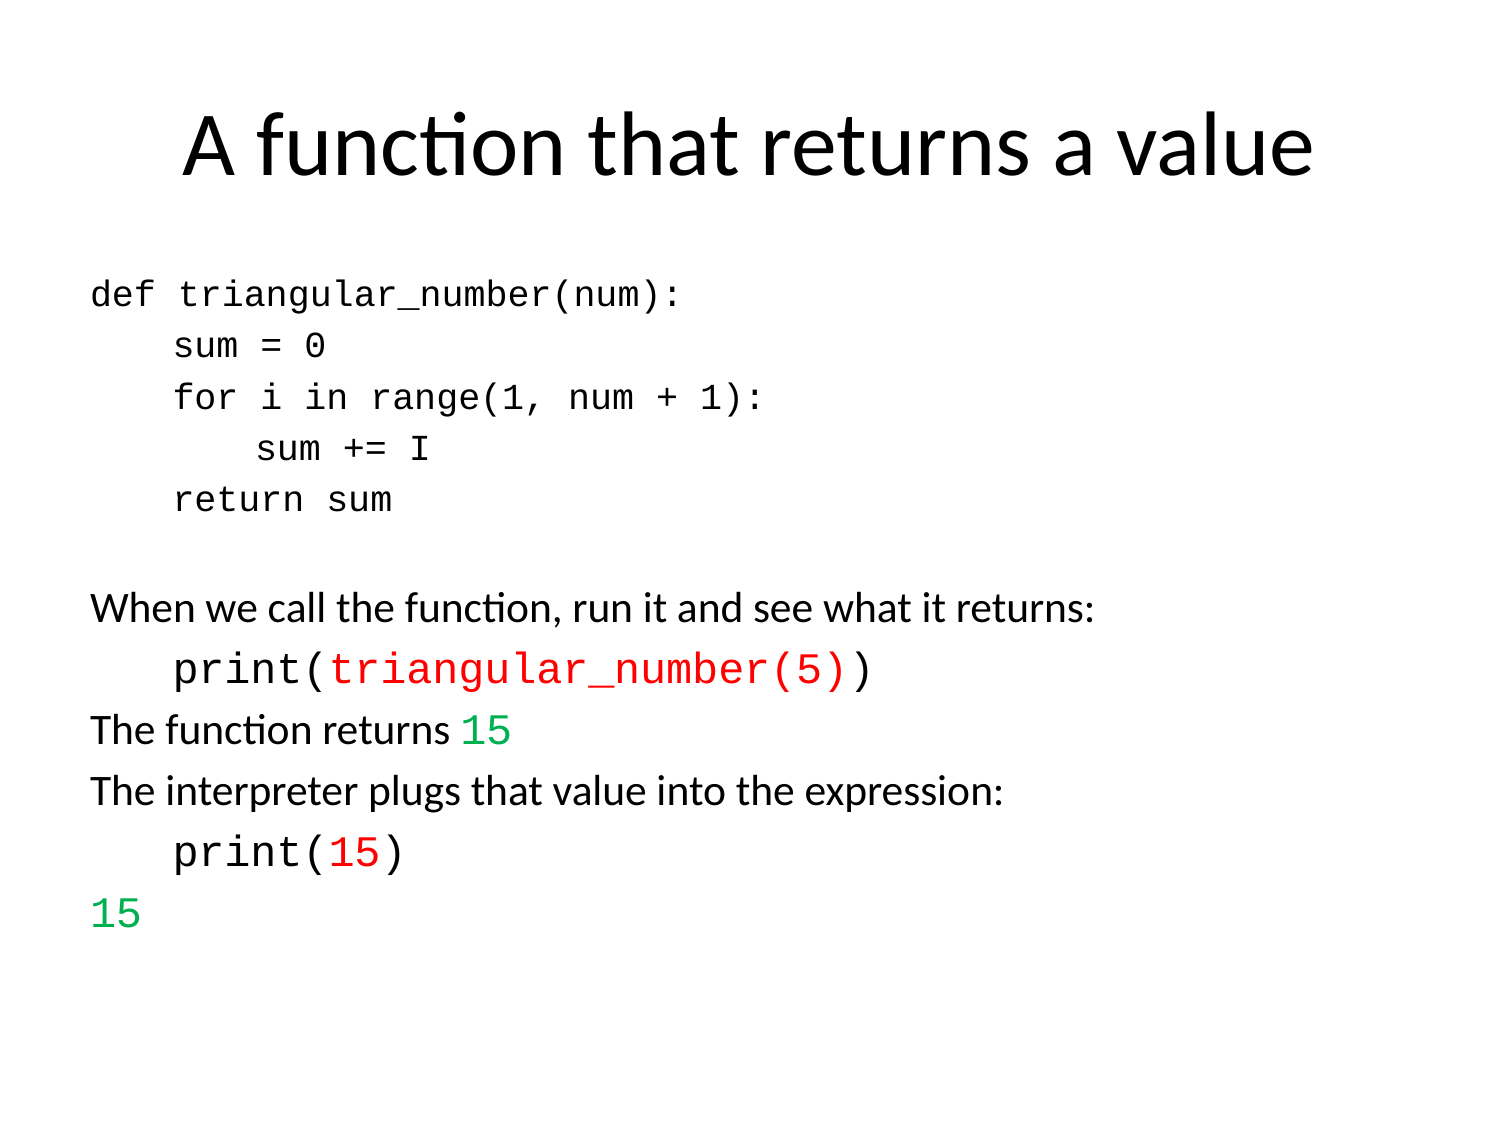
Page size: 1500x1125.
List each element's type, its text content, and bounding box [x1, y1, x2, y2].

list def triangular_number(num): sum = 0 for i in range(1, num + 1): sum += I return sum When we call the function, run it and see what it returns: print(triangular_number(5)) The function returns 15 The interpreter plugs that value into the expression: print(15) 15 [75, 262, 1425, 1005]
title A function that returns a value [75, 45, 1425, 233]
